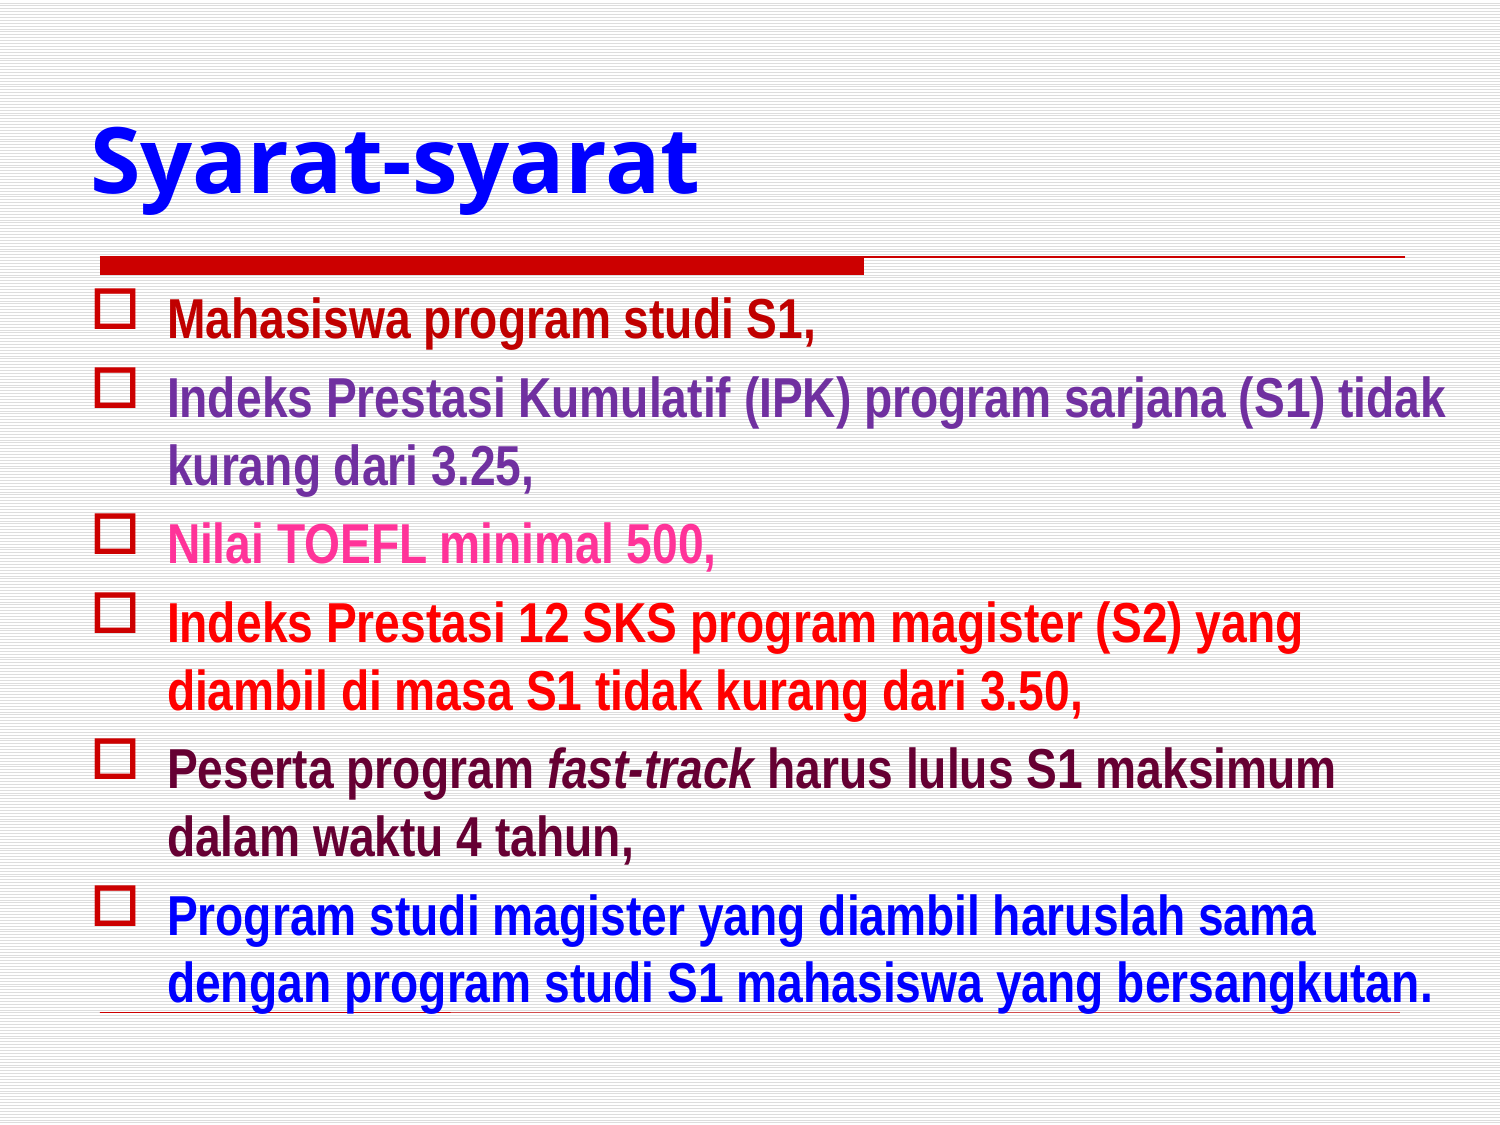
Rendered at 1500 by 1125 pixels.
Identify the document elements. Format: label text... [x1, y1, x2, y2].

list Mahasiswa program studi S1, Indeks Prestasi Kumulatif (IPK) program sarjana (S1) tidak kurang dari 3.25, Nilai TOEFL minimal 500, Indeks Prestasi 12 SKS program magister (S2) yang diambil di masa S1 tidak kurang dari 3.50, Peserta program fast-track harus lulus S1 maksimum dalam waktu 4 tahun, Program studi magister yang diambil haruslah sama dengan program studi S1 mahasiswa yang bersangkutan. [74, 274, 1488, 963]
title Syarat-syarat [74, 100, 1388, 213]
